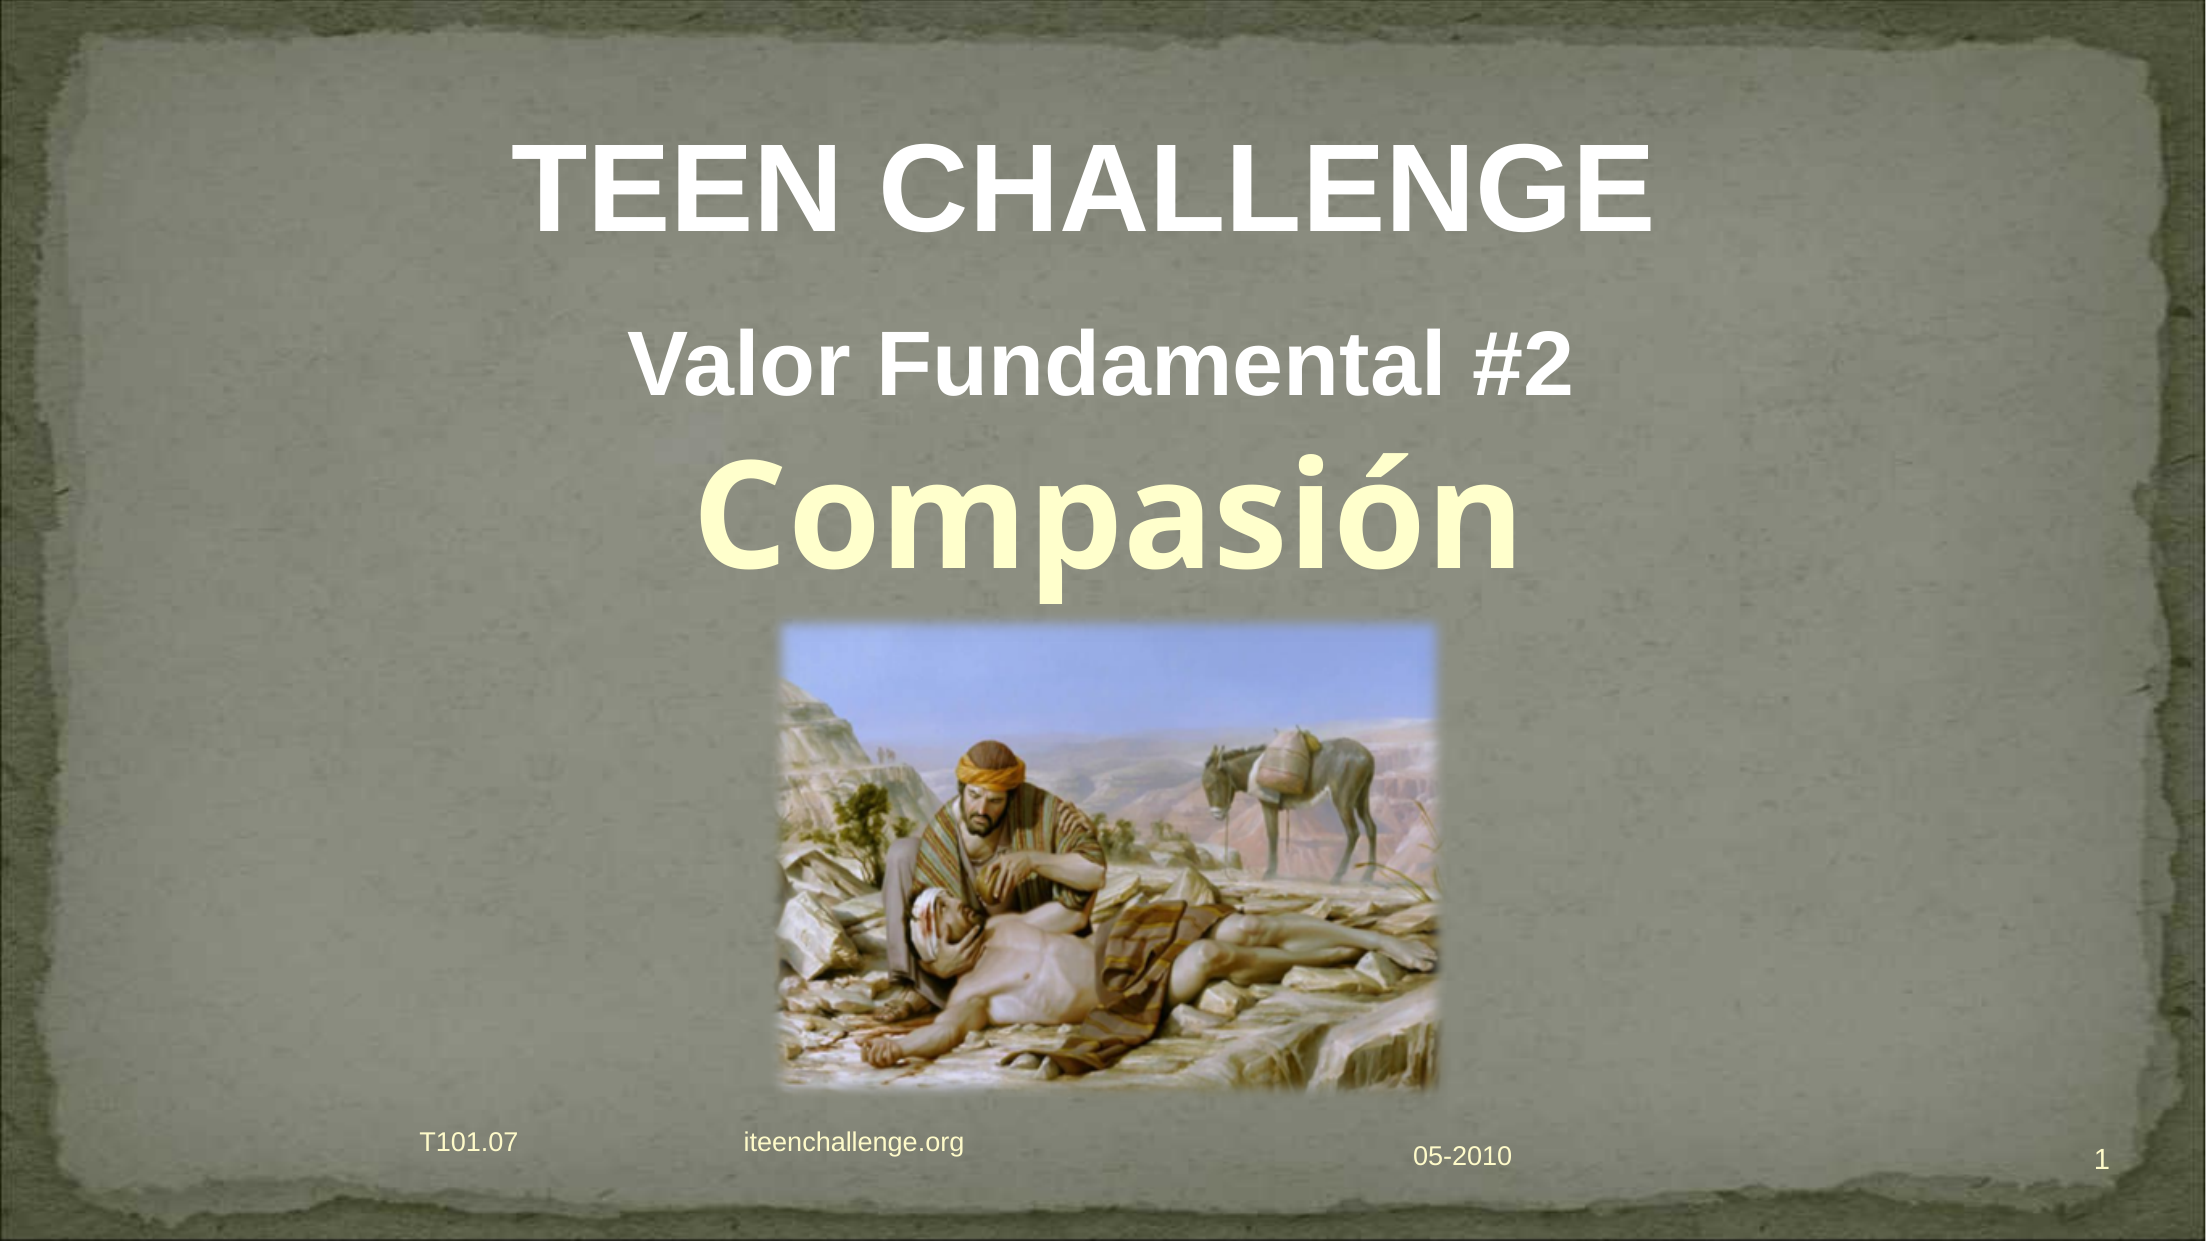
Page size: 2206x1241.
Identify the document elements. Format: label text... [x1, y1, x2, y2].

text_box TEEN CHALLENGE Valor Fundamental #2 [313, 112, 1889, 407]
footer T101.07 iteenchallenge.org [402, 1107, 1828, 1178]
slide_number 1 [2028, 1118, 2176, 1201]
text_box Compasión [615, 420, 1603, 613]
slide_number 05-2010 [1396, 1122, 2022, 1192]
picture [0, 0, 2206, 1241]
